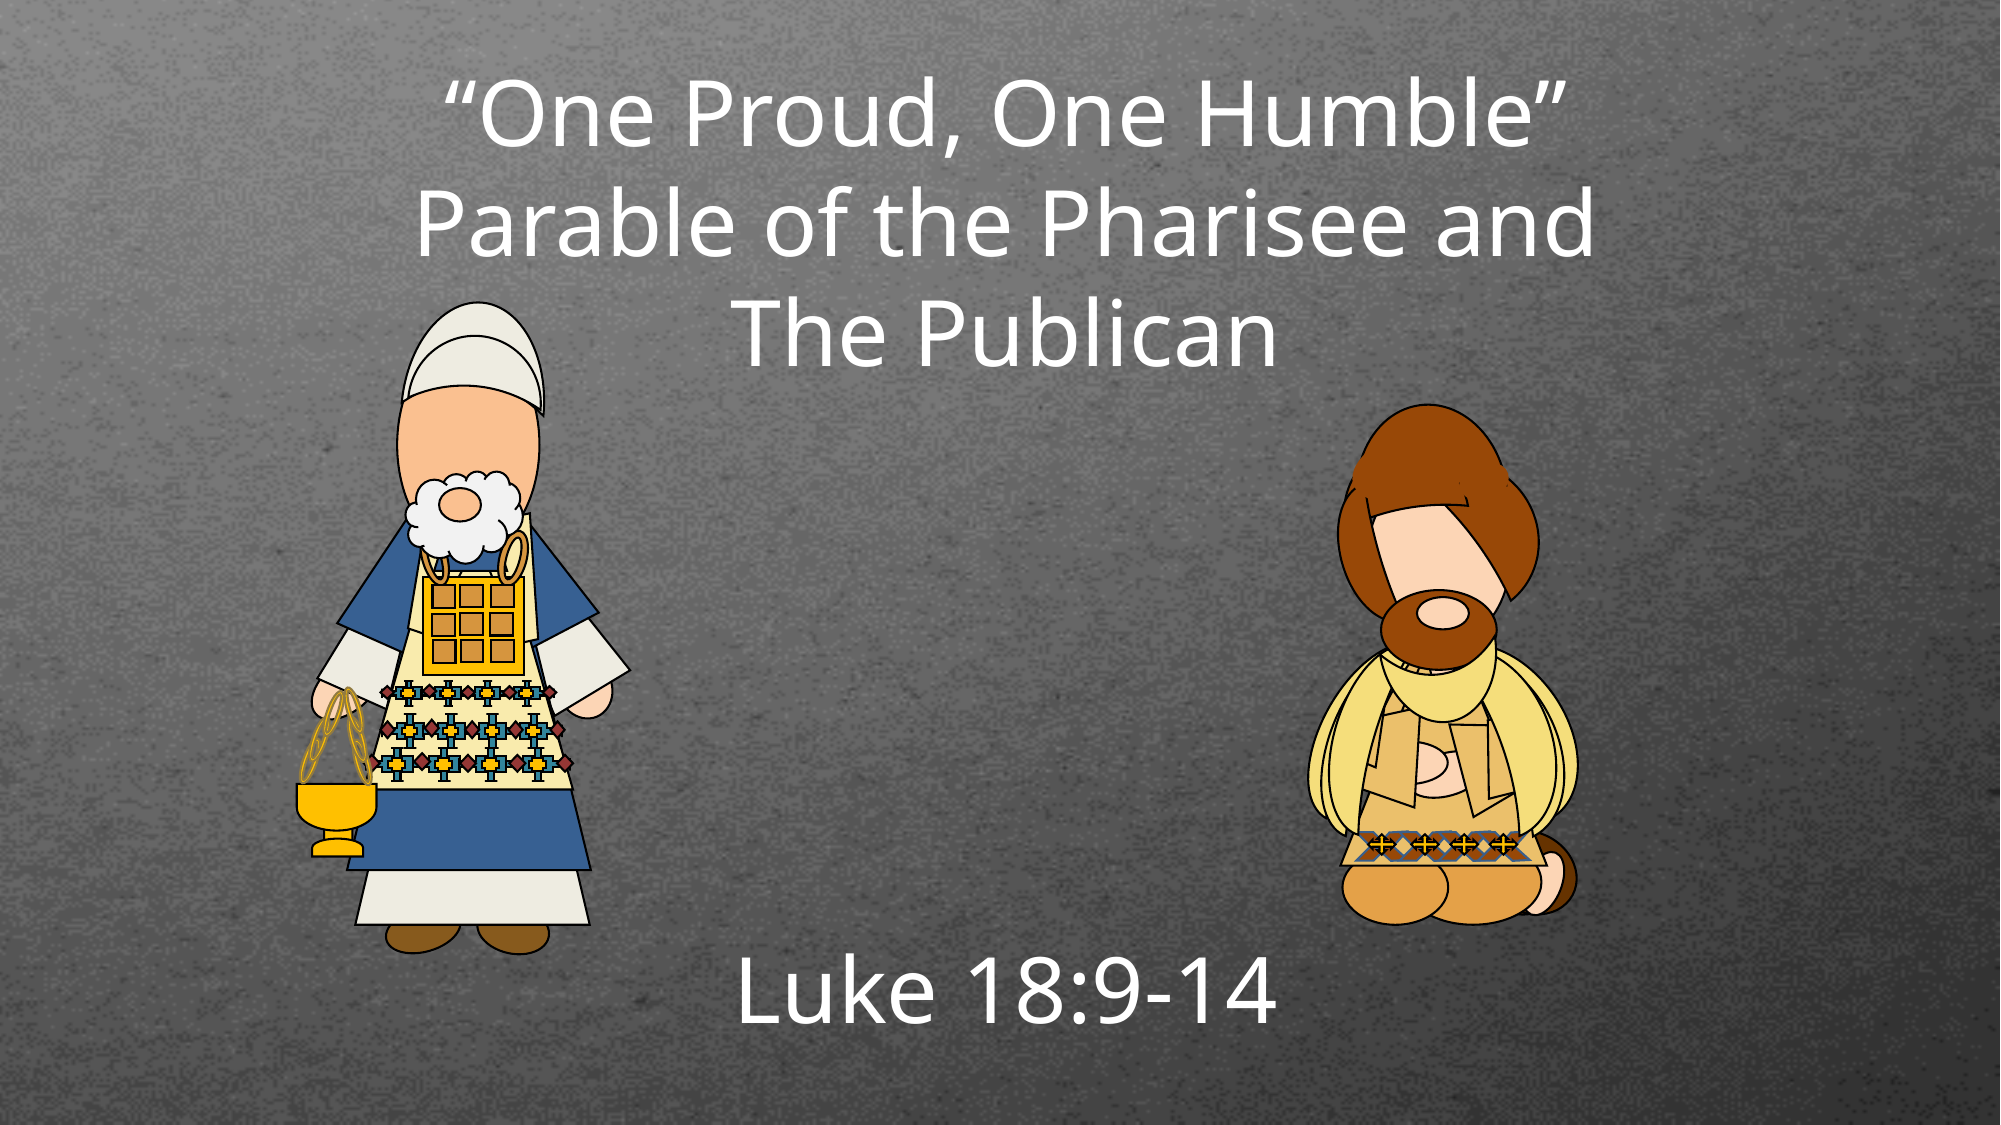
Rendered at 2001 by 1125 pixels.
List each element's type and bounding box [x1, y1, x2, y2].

text_box [1322, 404, 1579, 925]
text_box [296, 302, 612, 954]
picture [0, 0, 2000, 1125]
